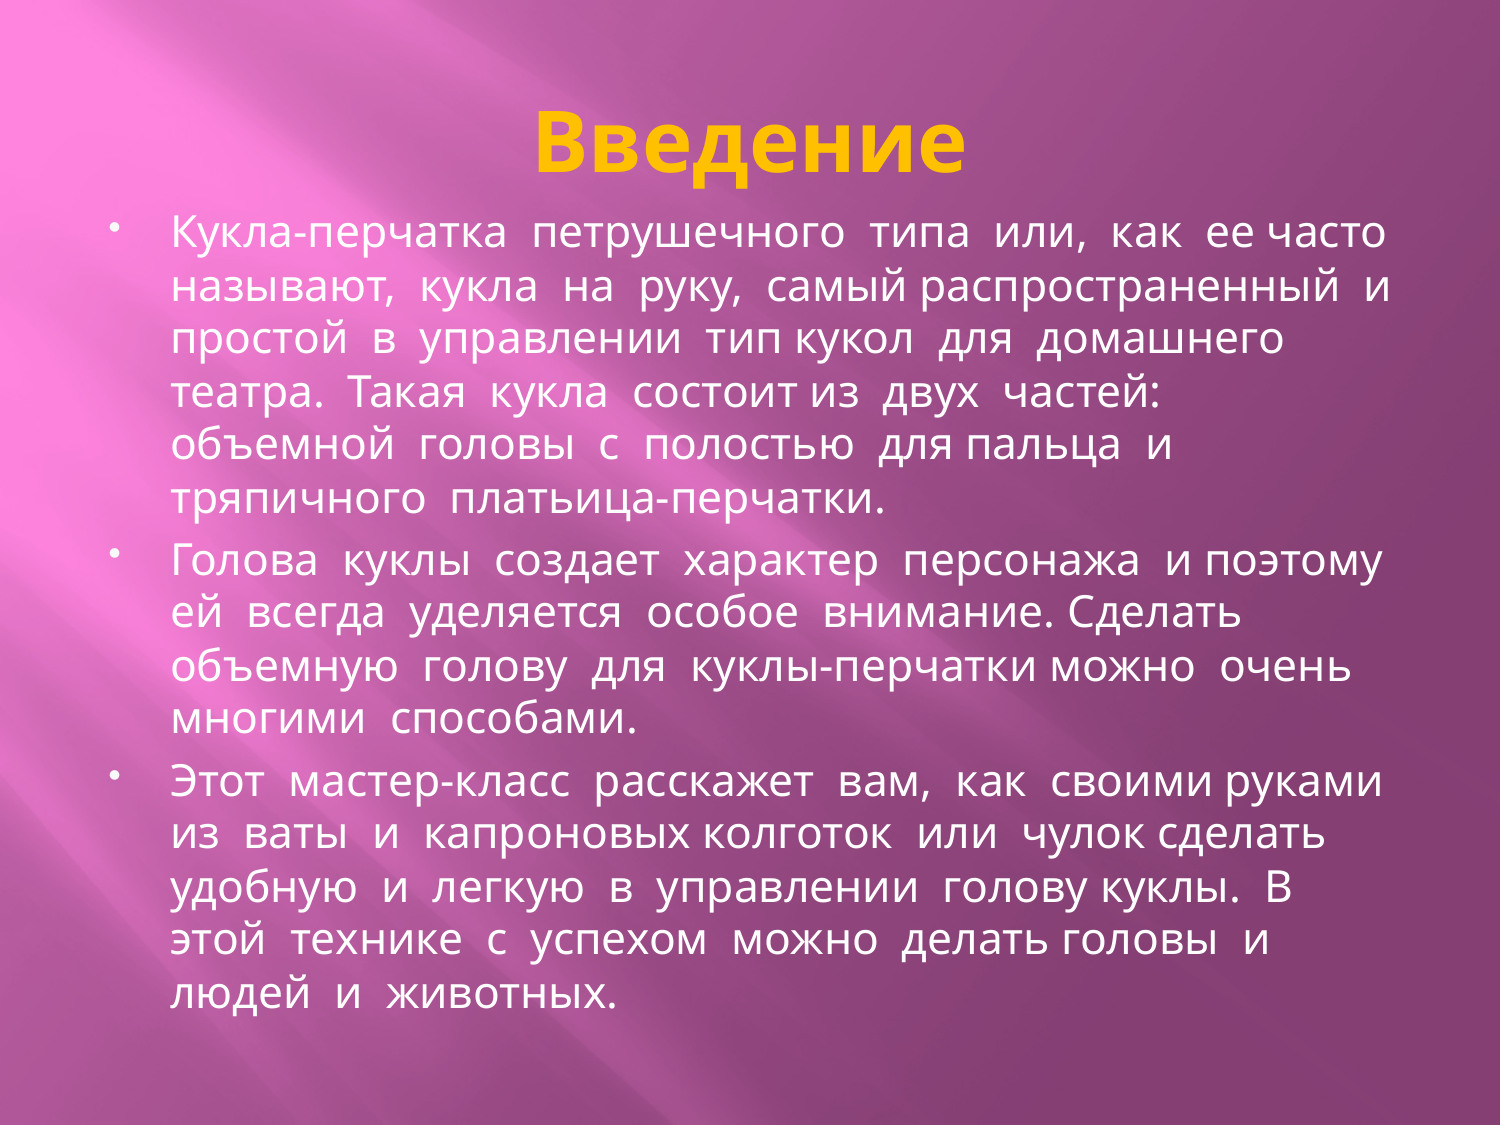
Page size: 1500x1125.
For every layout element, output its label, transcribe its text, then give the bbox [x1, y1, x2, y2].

title Введение [75, 45, 1425, 196]
list Кукла-перчатка петрушечного типа или, как ее часто называют, кукла на руку, самый распространенный и простой в управлении тип кукол для домашнего театра. Такая кукла состоит из двух частей: объемной головы с полостью для пальца и тряпичного платьица-перчатки. Голова куклы создает характер персонажа и поэтому ей всегда уделяется особое внимание. Сделать объемную голову для куклы-перчатки можно очень многими способами. Этот мастер-класс расскажет вам, как своими руками из ваты и капроновых колготок или чулок сделать удобную и легкую в управлении голову куклы. В этой технике с успехом можно делать головы и людей и животных. [75, 196, 1425, 1035]
